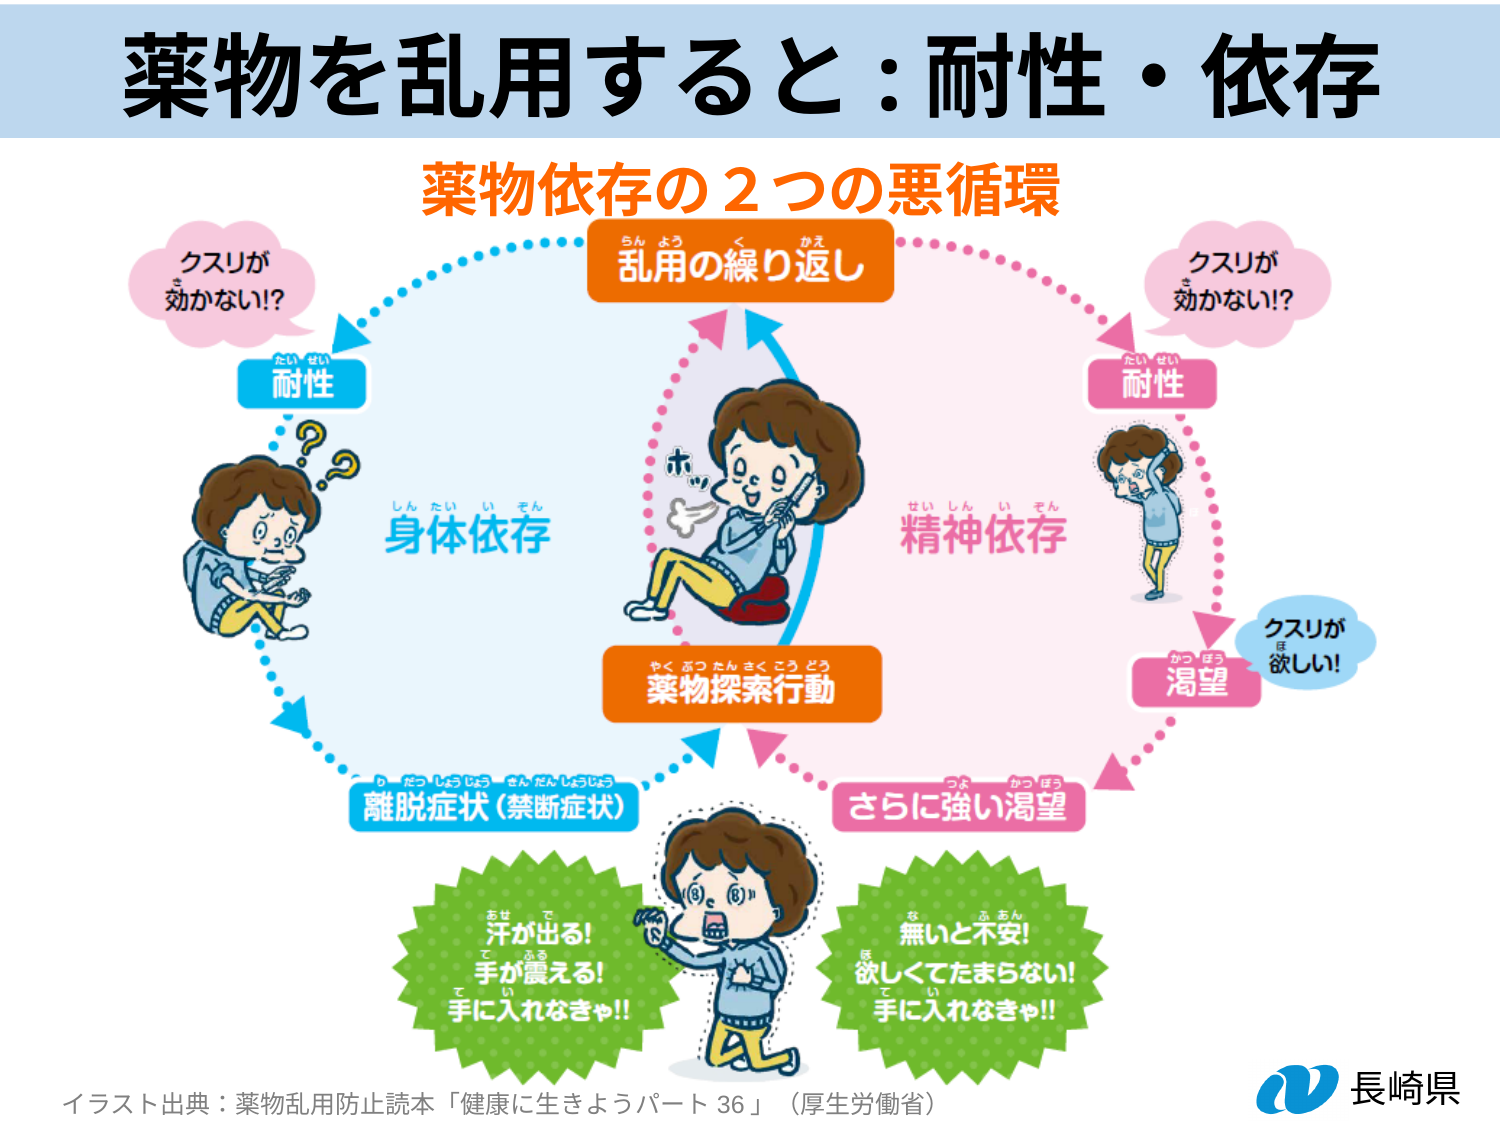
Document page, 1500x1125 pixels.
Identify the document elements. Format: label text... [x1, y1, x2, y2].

text_box 薬物依存の２つの悪循環 [406, 145, 1094, 201]
picture [121, 201, 1397, 1121]
text_box イラスト出典：薬物乱用防止読本「健康に生きようパート36」（厚生労働省） [46, 1081, 1015, 1125]
text_box 薬物を乱用すると:耐性・依存 [0, 4, 1500, 138]
text_box 長崎県 [1349, 1057, 1500, 1117]
